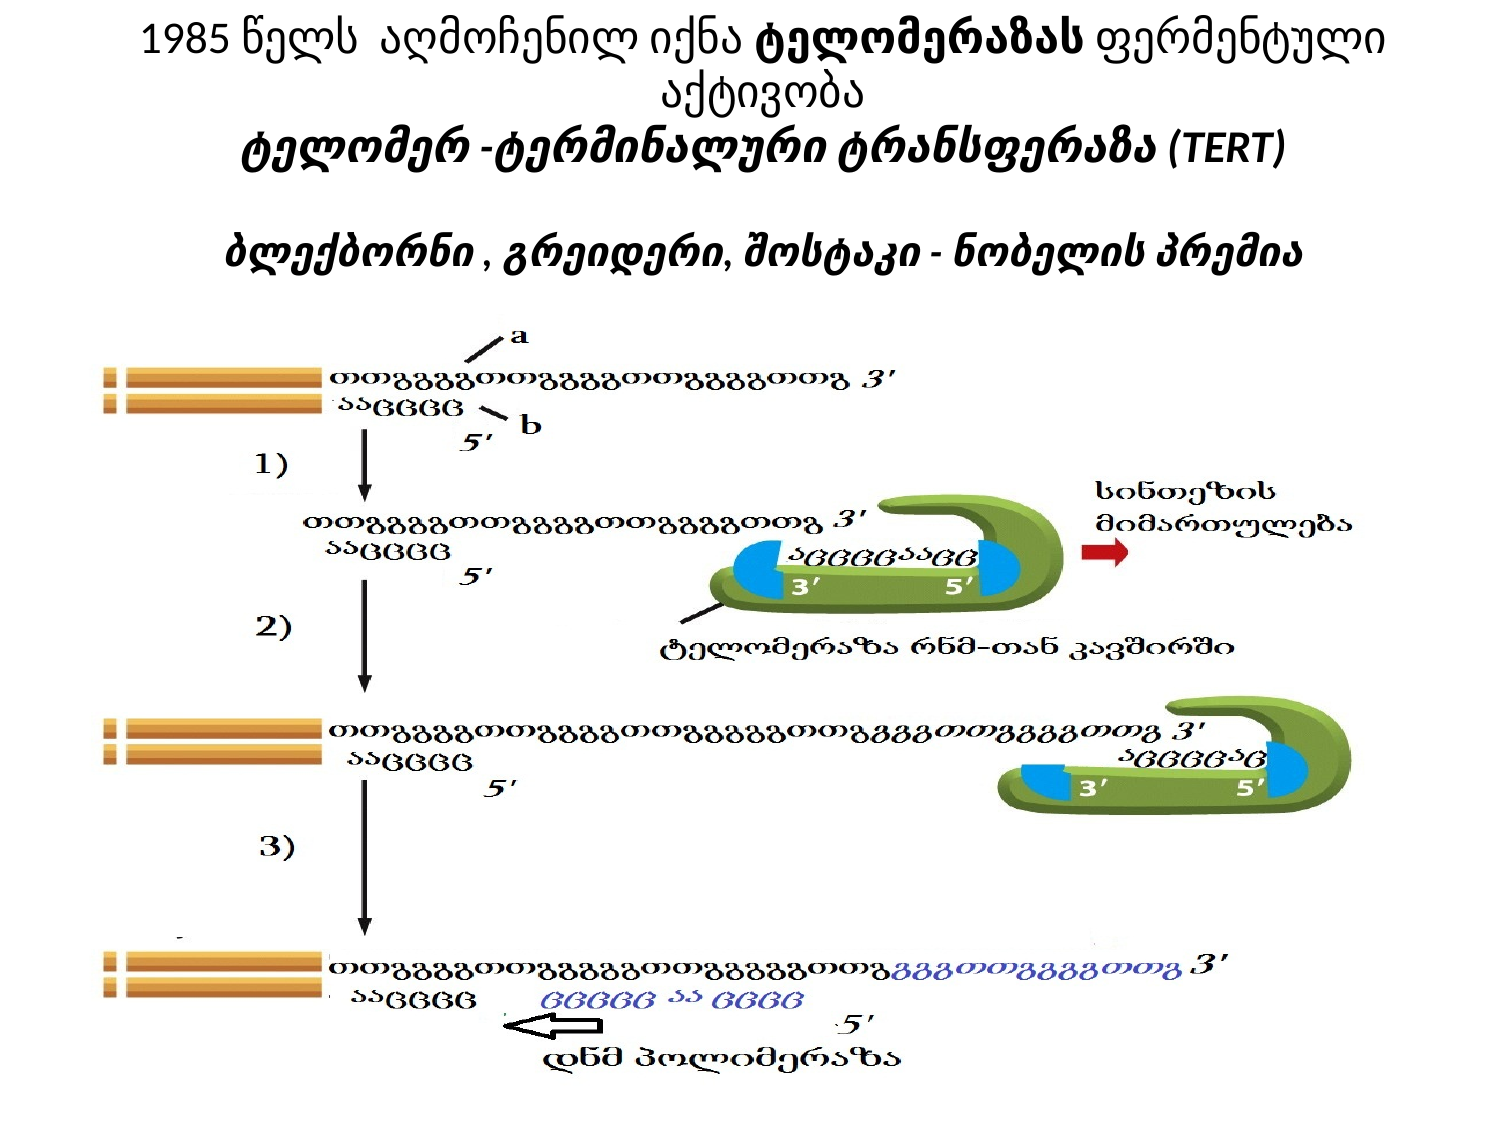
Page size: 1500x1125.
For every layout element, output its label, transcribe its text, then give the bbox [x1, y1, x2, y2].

picture [88, 314, 1365, 1111]
title 1985 წელს აღმოჩენილ იქნა ტელომერაზას ფერმენტული აქტივობა ტელომერ -ტერმინალური ტრანსფერაზა (TERT) ბლექბორნი , გრეიდერი, შოსტაკი - ნობელის პრემია [41, 0, 1485, 284]
